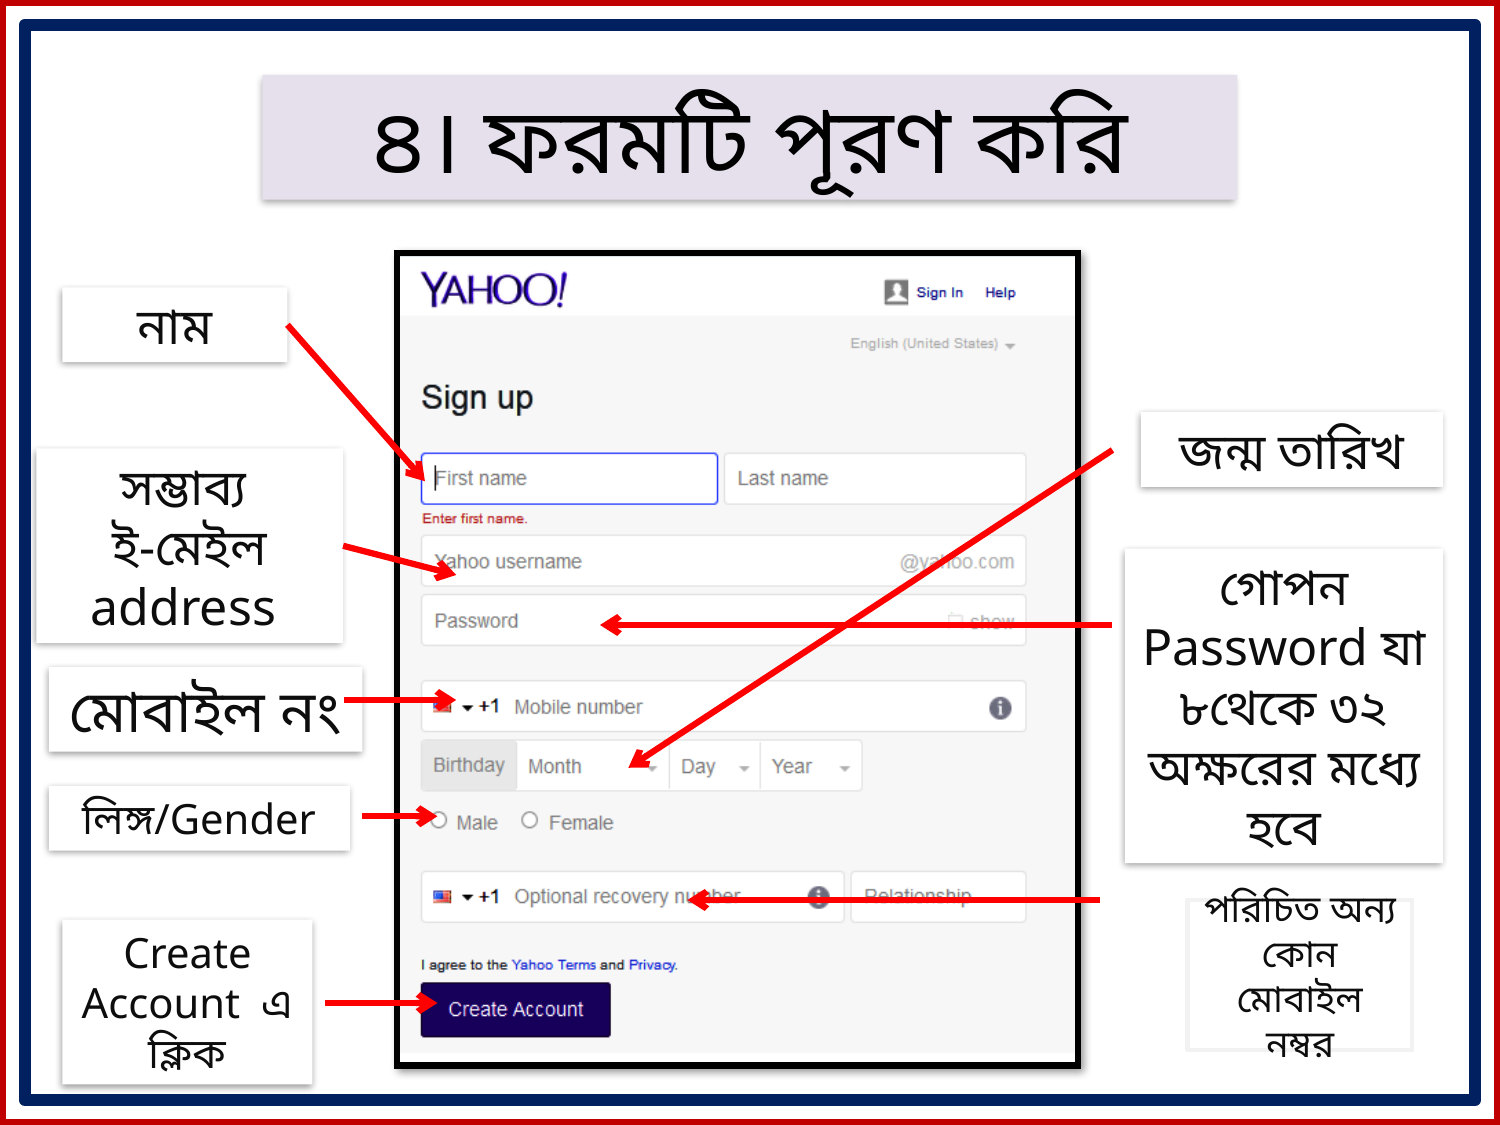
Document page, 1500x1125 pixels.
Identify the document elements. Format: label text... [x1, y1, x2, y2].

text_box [628, 449, 1113, 768]
text_box [0, 0, 1500, 1125]
text_box পরিচিত অন্য কোন মোবাইল নম্বর [1185, 898, 1414, 1052]
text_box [287, 325, 426, 482]
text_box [342, 546, 457, 576]
picture [399, 255, 1076, 1063]
text_box [23, 23, 1477, 1102]
